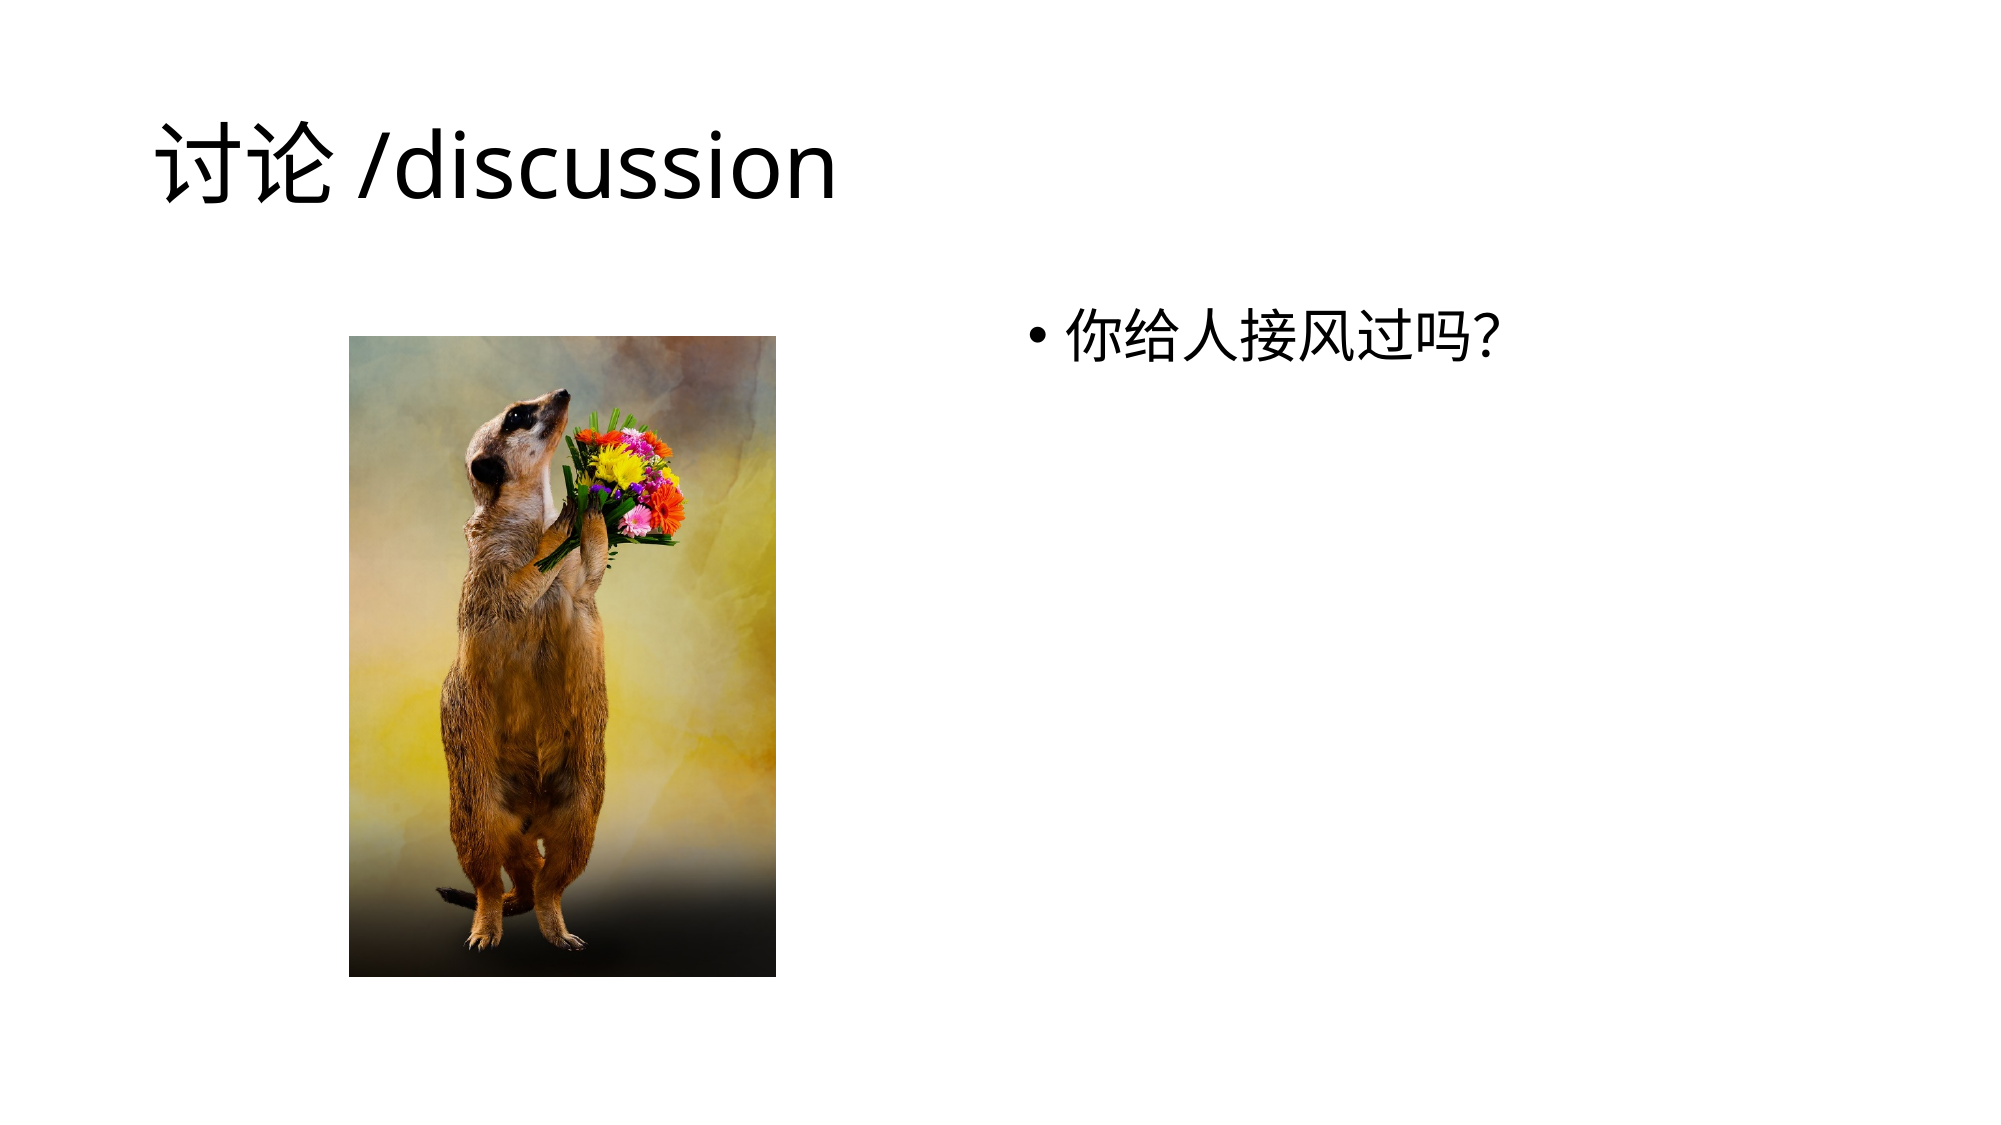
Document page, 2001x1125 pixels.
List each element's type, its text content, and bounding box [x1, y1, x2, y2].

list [349, 336, 776, 977]
list 你给人接风过吗？ [1012, 299, 1863, 1014]
title 讨论/discussion [137, 59, 1863, 278]
